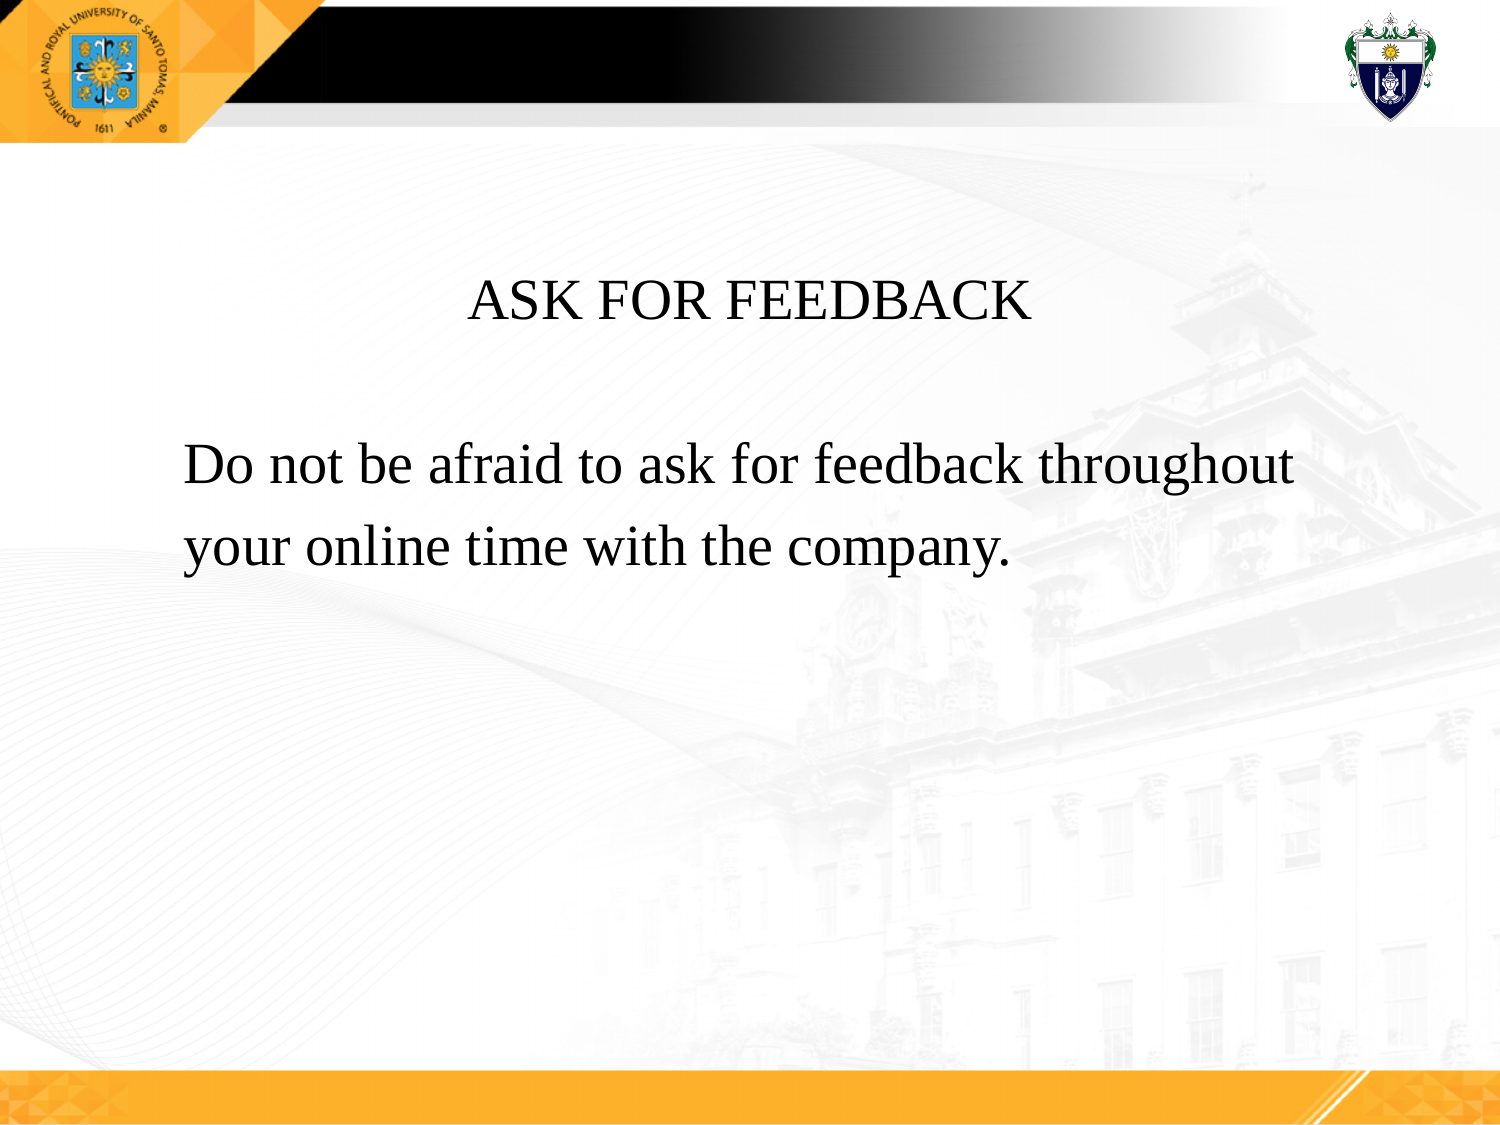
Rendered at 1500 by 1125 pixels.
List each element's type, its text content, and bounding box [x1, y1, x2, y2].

text_box ASK FOR FEEDBACK Do not be afraid to ask for feedback throughout your online time with the company. [169, 253, 1331, 585]
picture [0, 0, 1500, 1125]
